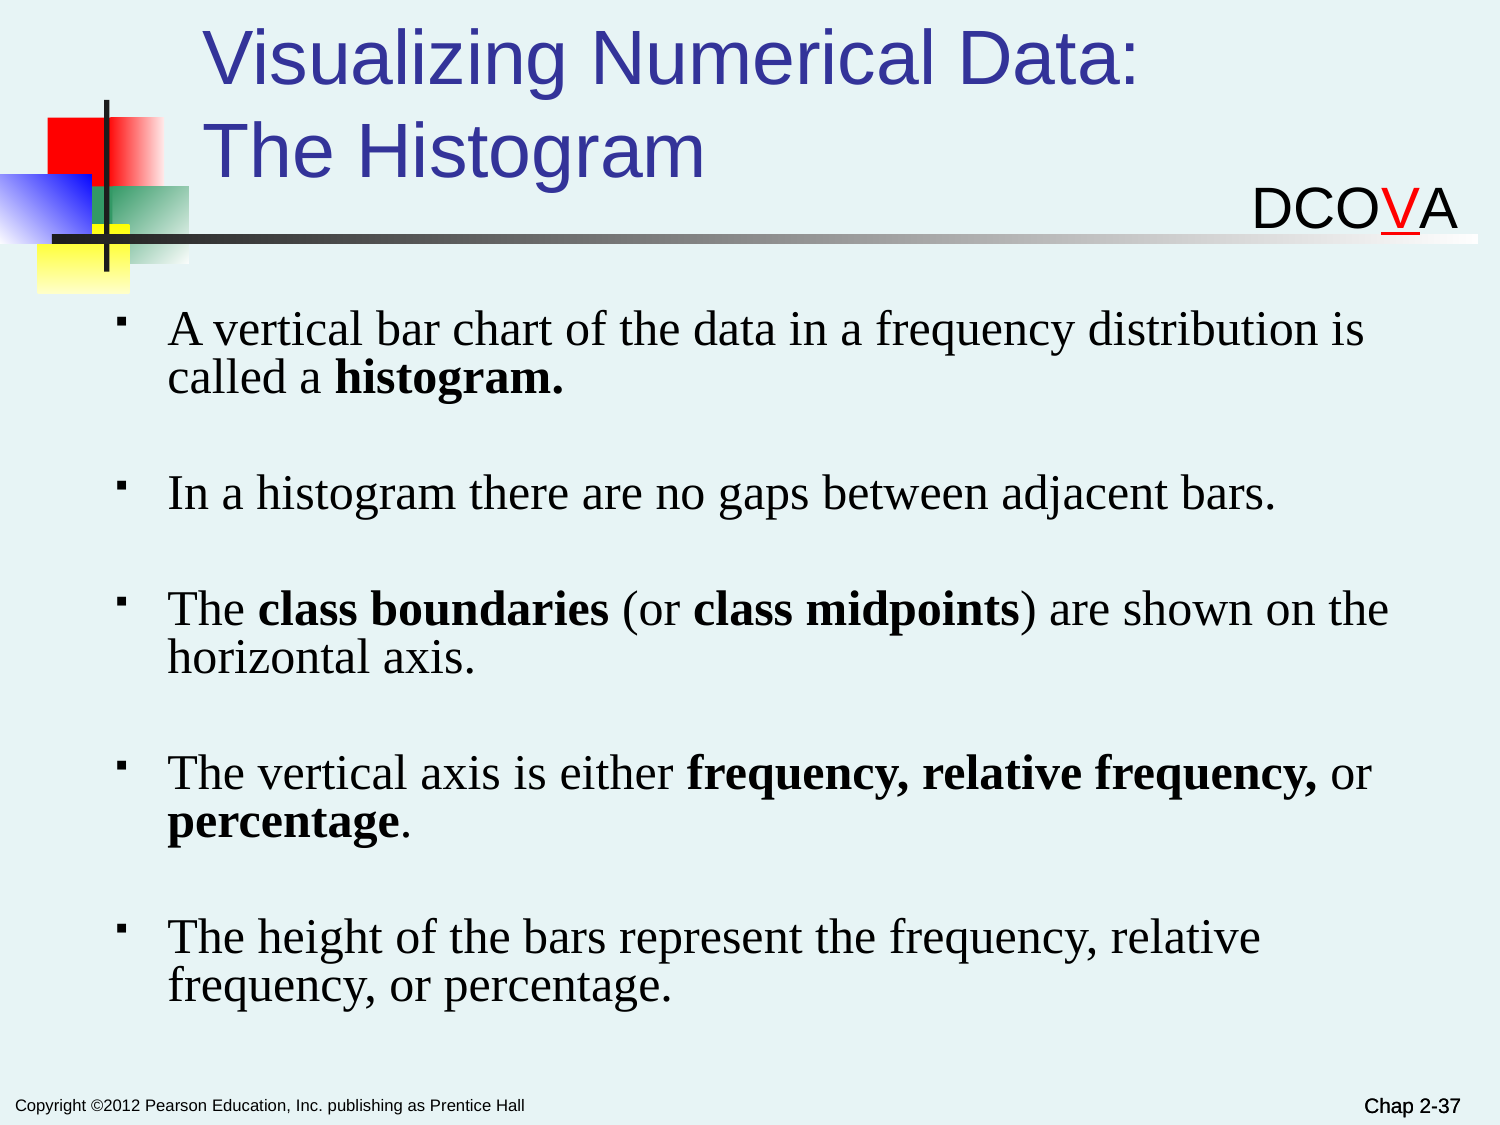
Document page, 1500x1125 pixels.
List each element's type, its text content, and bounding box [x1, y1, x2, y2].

title Visualizing Numerical Data: The Histogram [188, 37, 1401, 201]
text_box DCOVA [1236, 162, 1474, 248]
footer Copyright ©2012 Pearson Education, Inc. publishing as Prentice Hall [0, 1087, 850, 1125]
list A vertical bar chart of the data in a frequency distribution is called a histogram. In a histogram there are no gaps between adjacent bars. The class boundaries (or class midpoints) are shown on the horizontal axis. The vertical axis is either frequency, relative frequency, or percentage. The height of the bars represent the frequency, relative frequency, or percentage. [99, 299, 1426, 1044]
text_box Chap 2-37 [1125, 1071, 1475, 1125]
